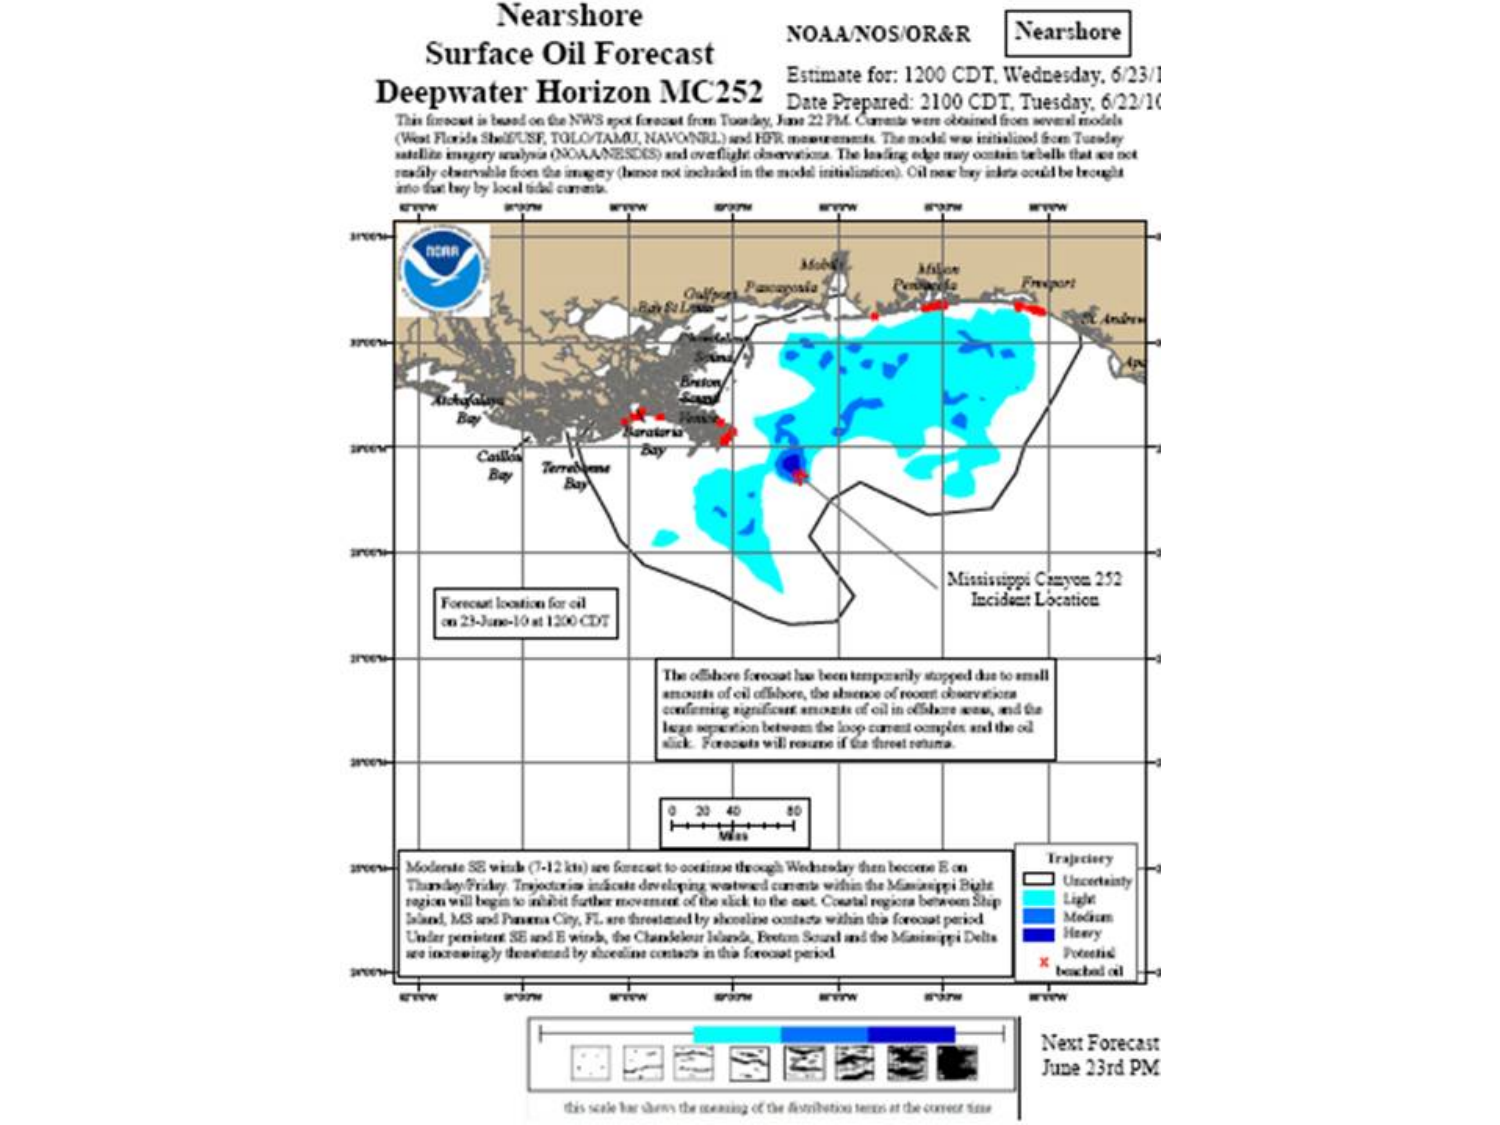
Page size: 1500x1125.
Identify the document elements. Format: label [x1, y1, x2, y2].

picture [339, 0, 1161, 1125]
